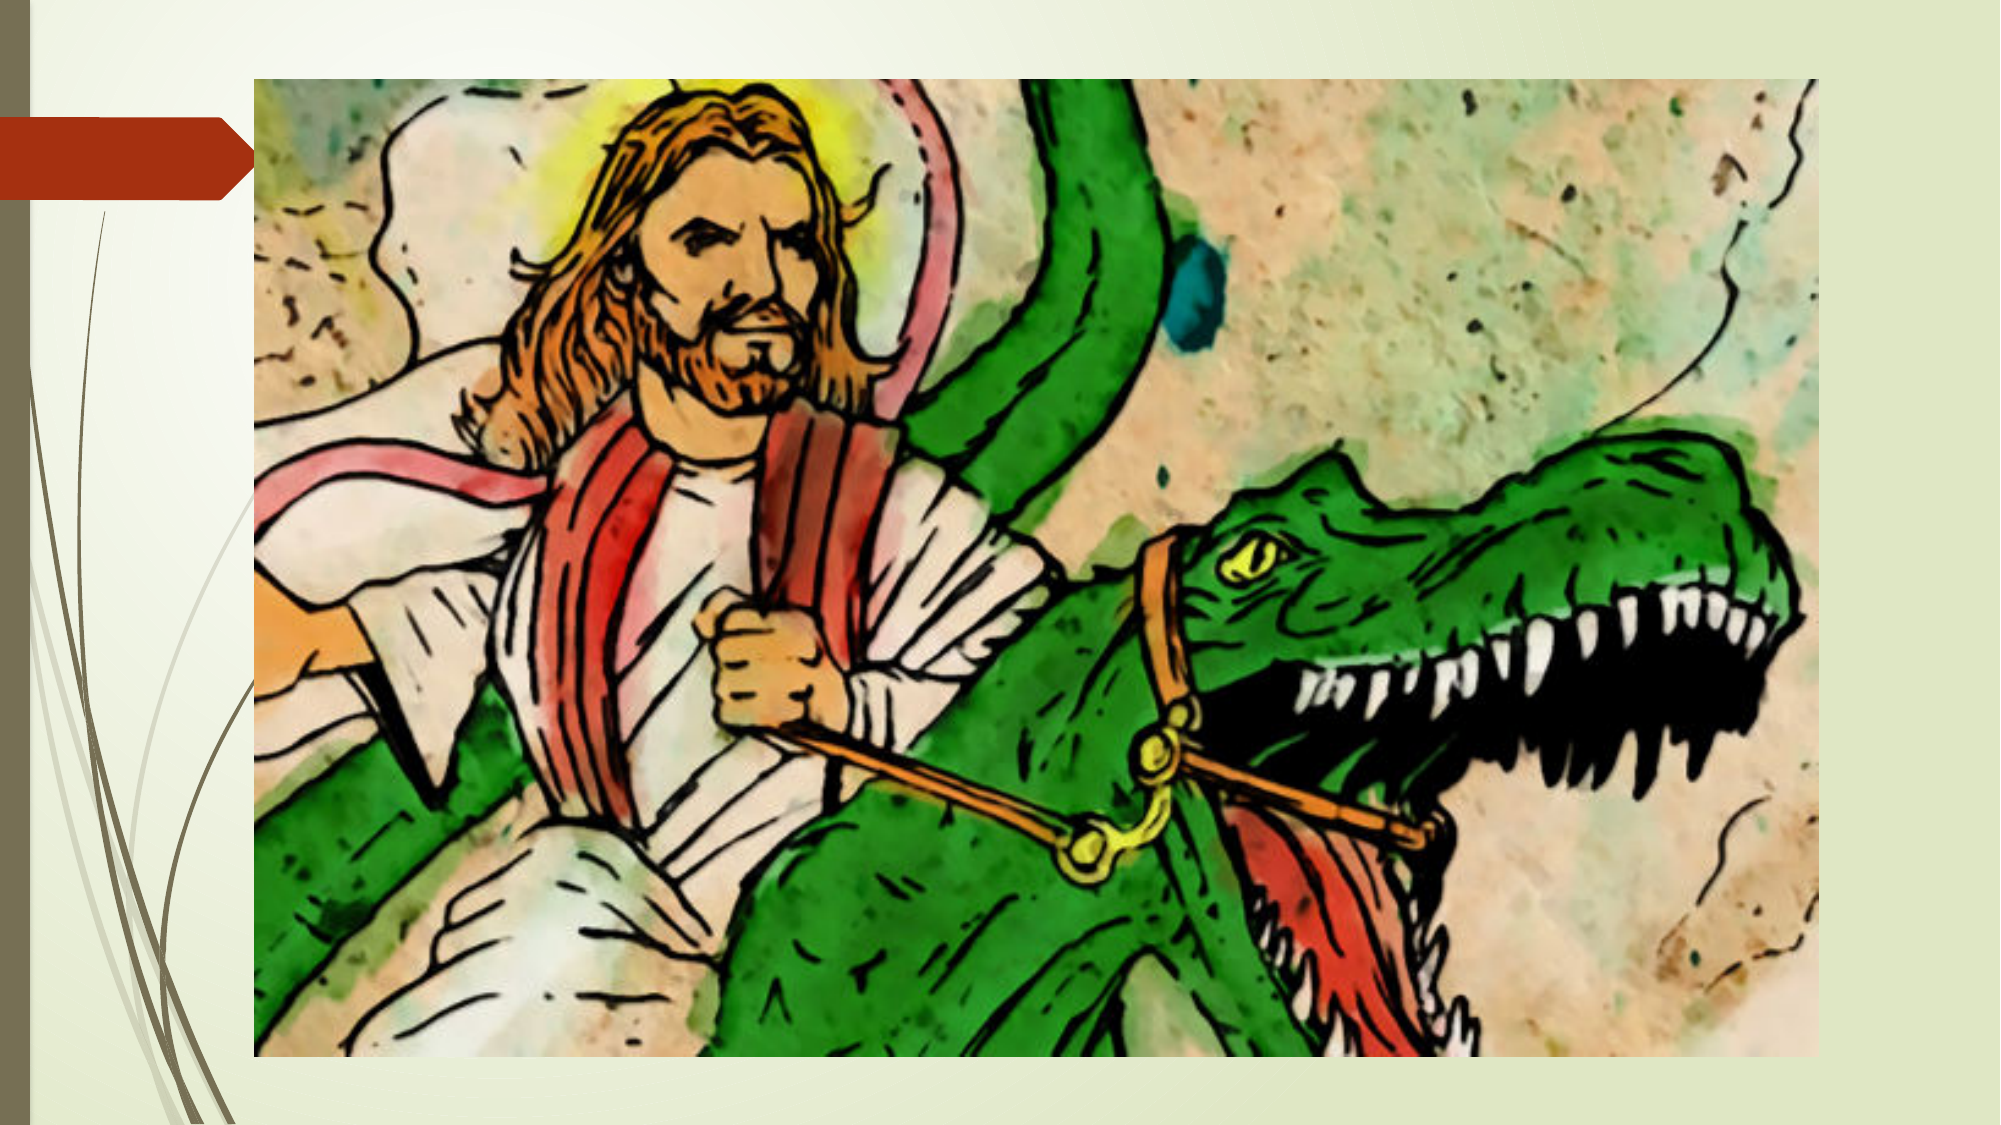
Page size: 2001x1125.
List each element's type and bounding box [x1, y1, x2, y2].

picture [254, 78, 1819, 1057]
